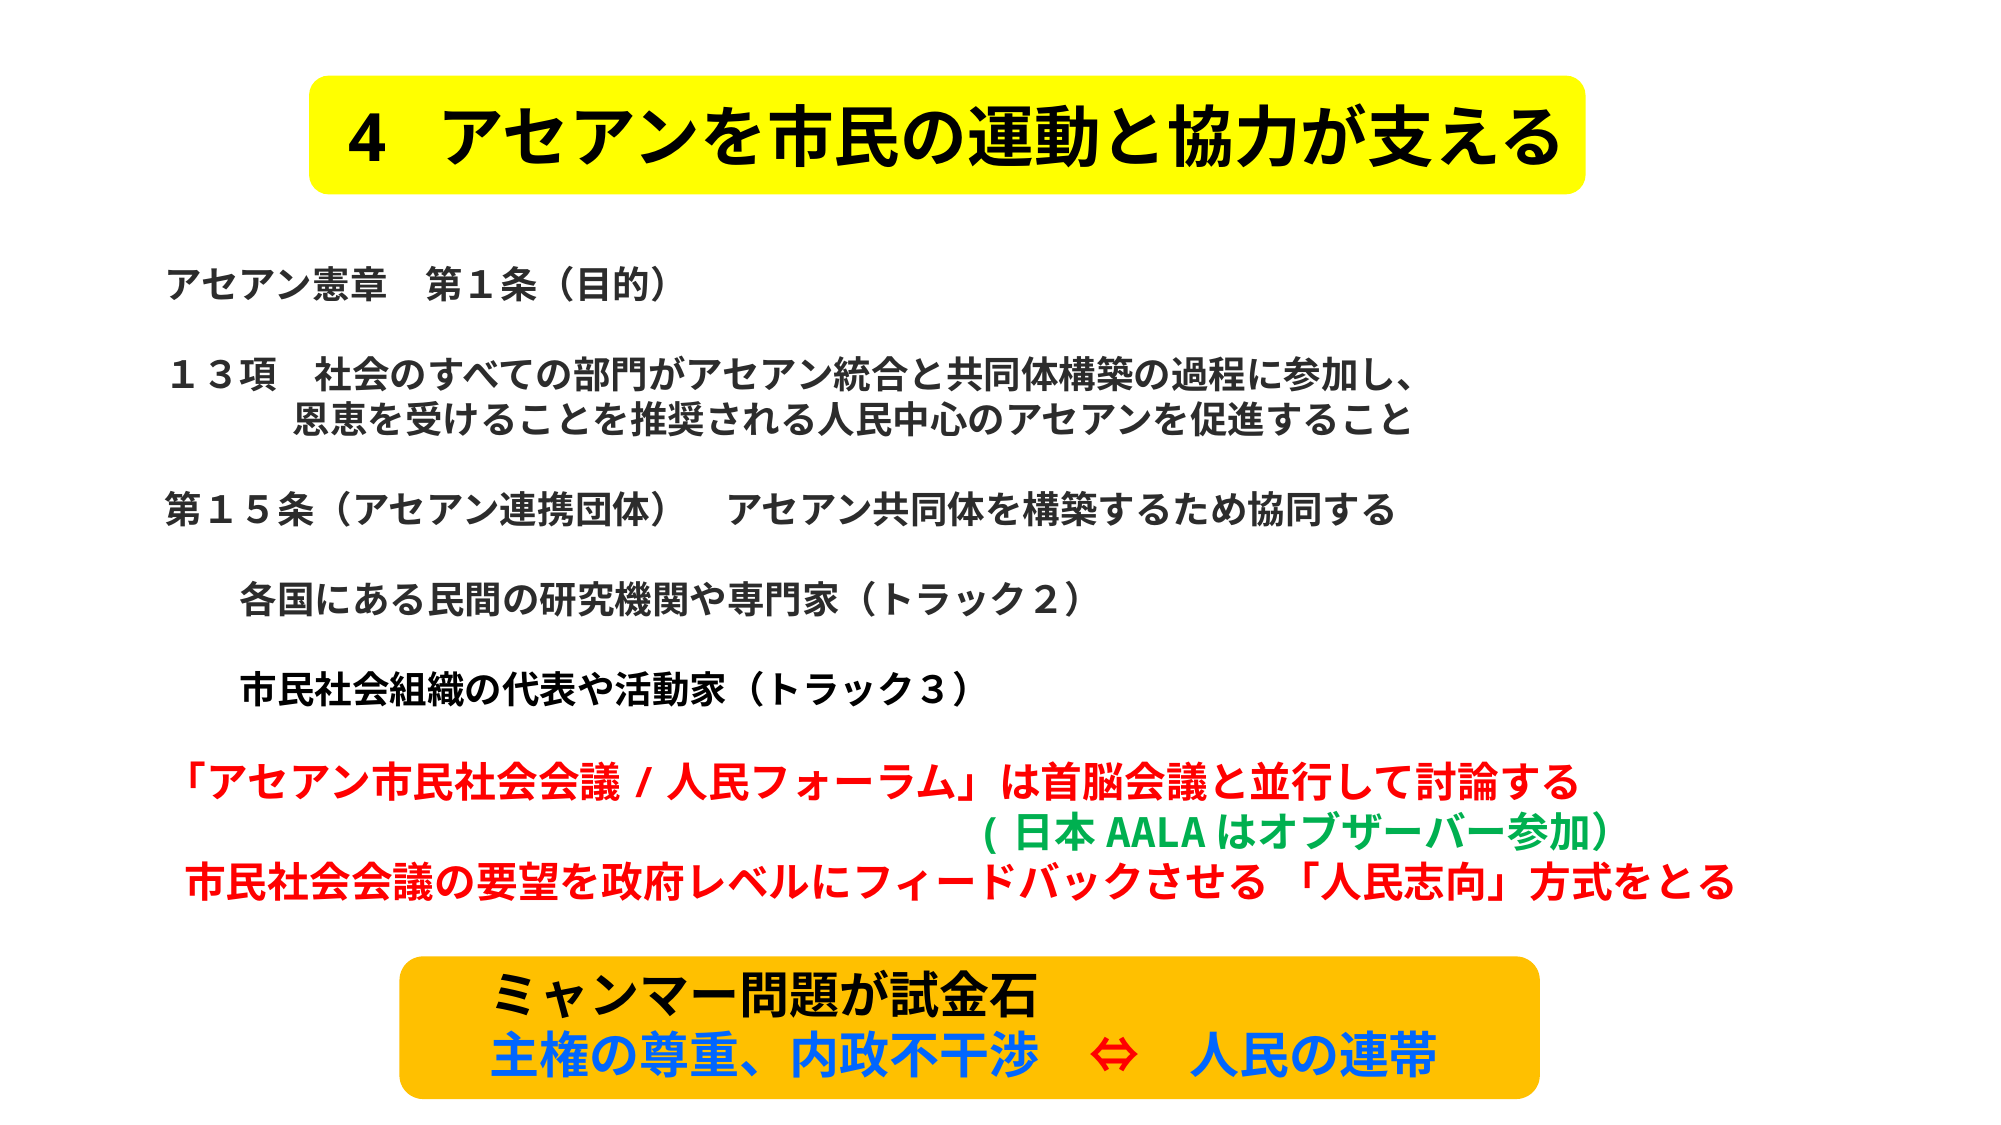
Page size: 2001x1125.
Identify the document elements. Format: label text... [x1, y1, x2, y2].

text_box [308, 74, 1586, 196]
text_box ミャンマー問題が試金石 主権の尊重、内政不干渉 ⇔ 人民の連帯 [474, 956, 2000, 1092]
text_box [398, 955, 1535, 1101]
text_box アセアン憲章 第１条（目的） １３項 社会のすべての部門がアセアン統合と共同体構築の過程に参加し、 恩恵を受けることを推奨される人民中心のアセアンを促進すること 第１５条（アセアン連携団体） アセアン共同体を構築するため協同する 各国にある民間の研究機関や専門家（トラック２） 市民社会組織の代表や活動家（トラック３） 「アセアン市民社会会議/人民フォーラム」は首脳会議と並行して討論する (日本AALAはオブザーバー参加） 市民社会会議の要望を政府レベルにフィードバックさせる 「人民志向」方式をとる [150, 253, 2000, 914]
text_box 4 アセアンを市民の運動と協力が支える [334, 87, 1674, 182]
